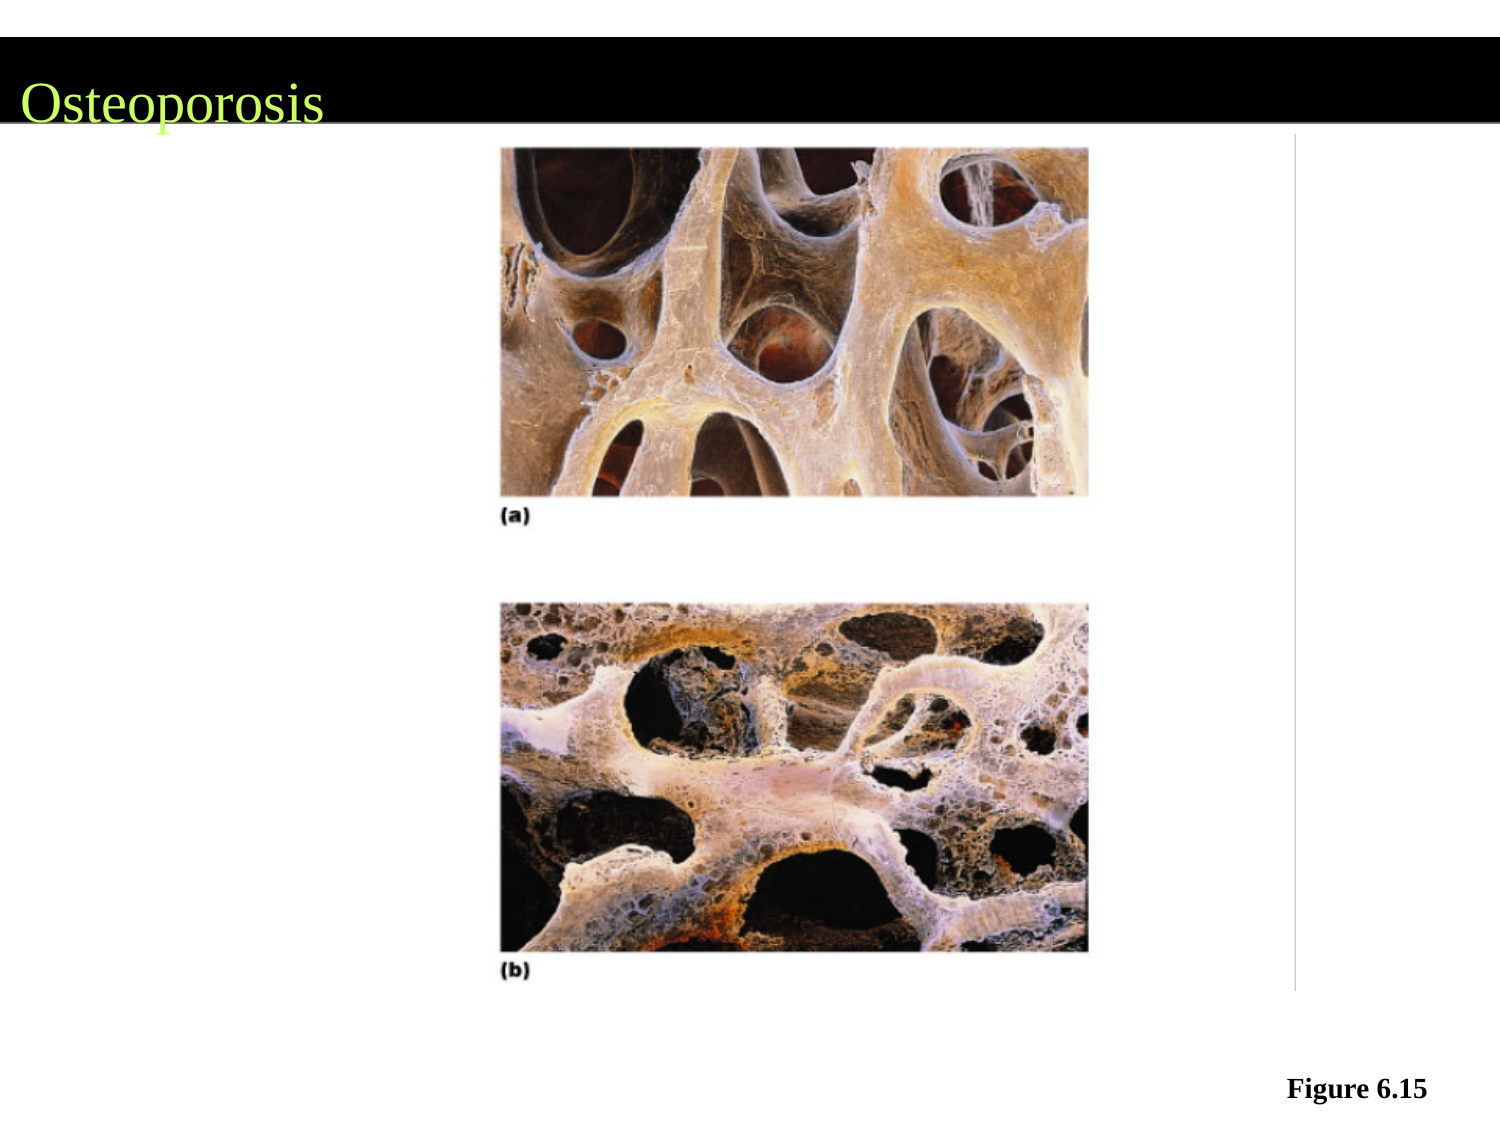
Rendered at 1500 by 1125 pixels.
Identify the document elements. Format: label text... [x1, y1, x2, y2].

text_box [0, 37, 1500, 124]
text_box Figure 6.15 [1065, 1057, 1434, 1104]
text_box [249, 134, 1297, 991]
title Osteoporosis [15, 45, 1497, 127]
